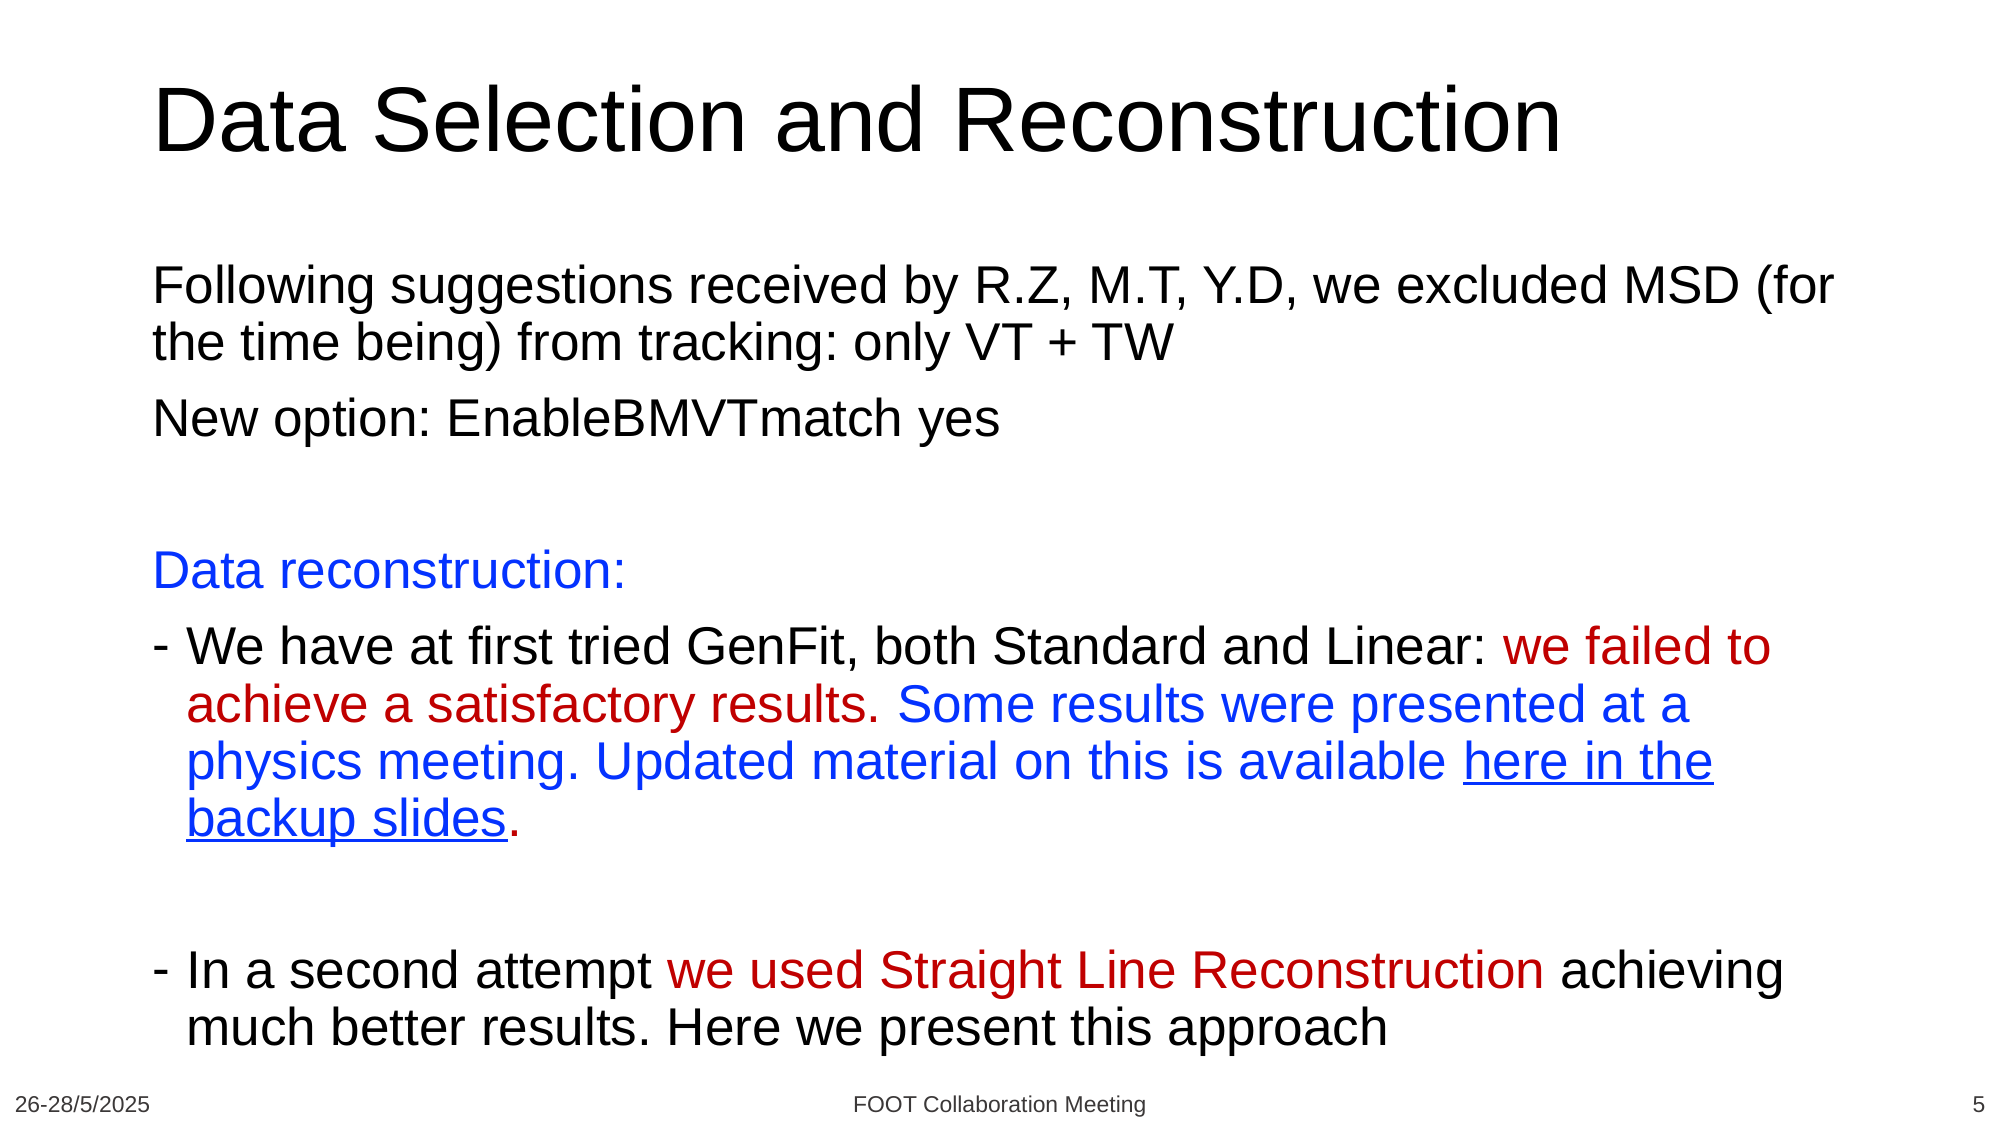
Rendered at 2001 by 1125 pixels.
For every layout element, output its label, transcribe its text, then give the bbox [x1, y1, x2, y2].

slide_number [0, 1082, 450, 1125]
title Data Selection and Reconstruction [137, 12, 1863, 231]
list Following suggestions received by R.Z, M.T, Y.D, we excluded MSD (for the time being) from tracking: only VT + TW New option: EnableBMVTmatch yes Data reconstruction: We have at first tried GenFit, both Standard and Linear: we failed to achieve a satisfactory results. Some results were presented at a physics meeting. Updated material on this is available here in the backup slides. In a second attempt we used Straight Line Reconstruction achieving much better results. Here we present this approach [137, 249, 1863, 1066]
slide_number 5 [1550, 1082, 2000, 1125]
footer FOOT Collaboration Meeting [662, 1082, 1338, 1125]
